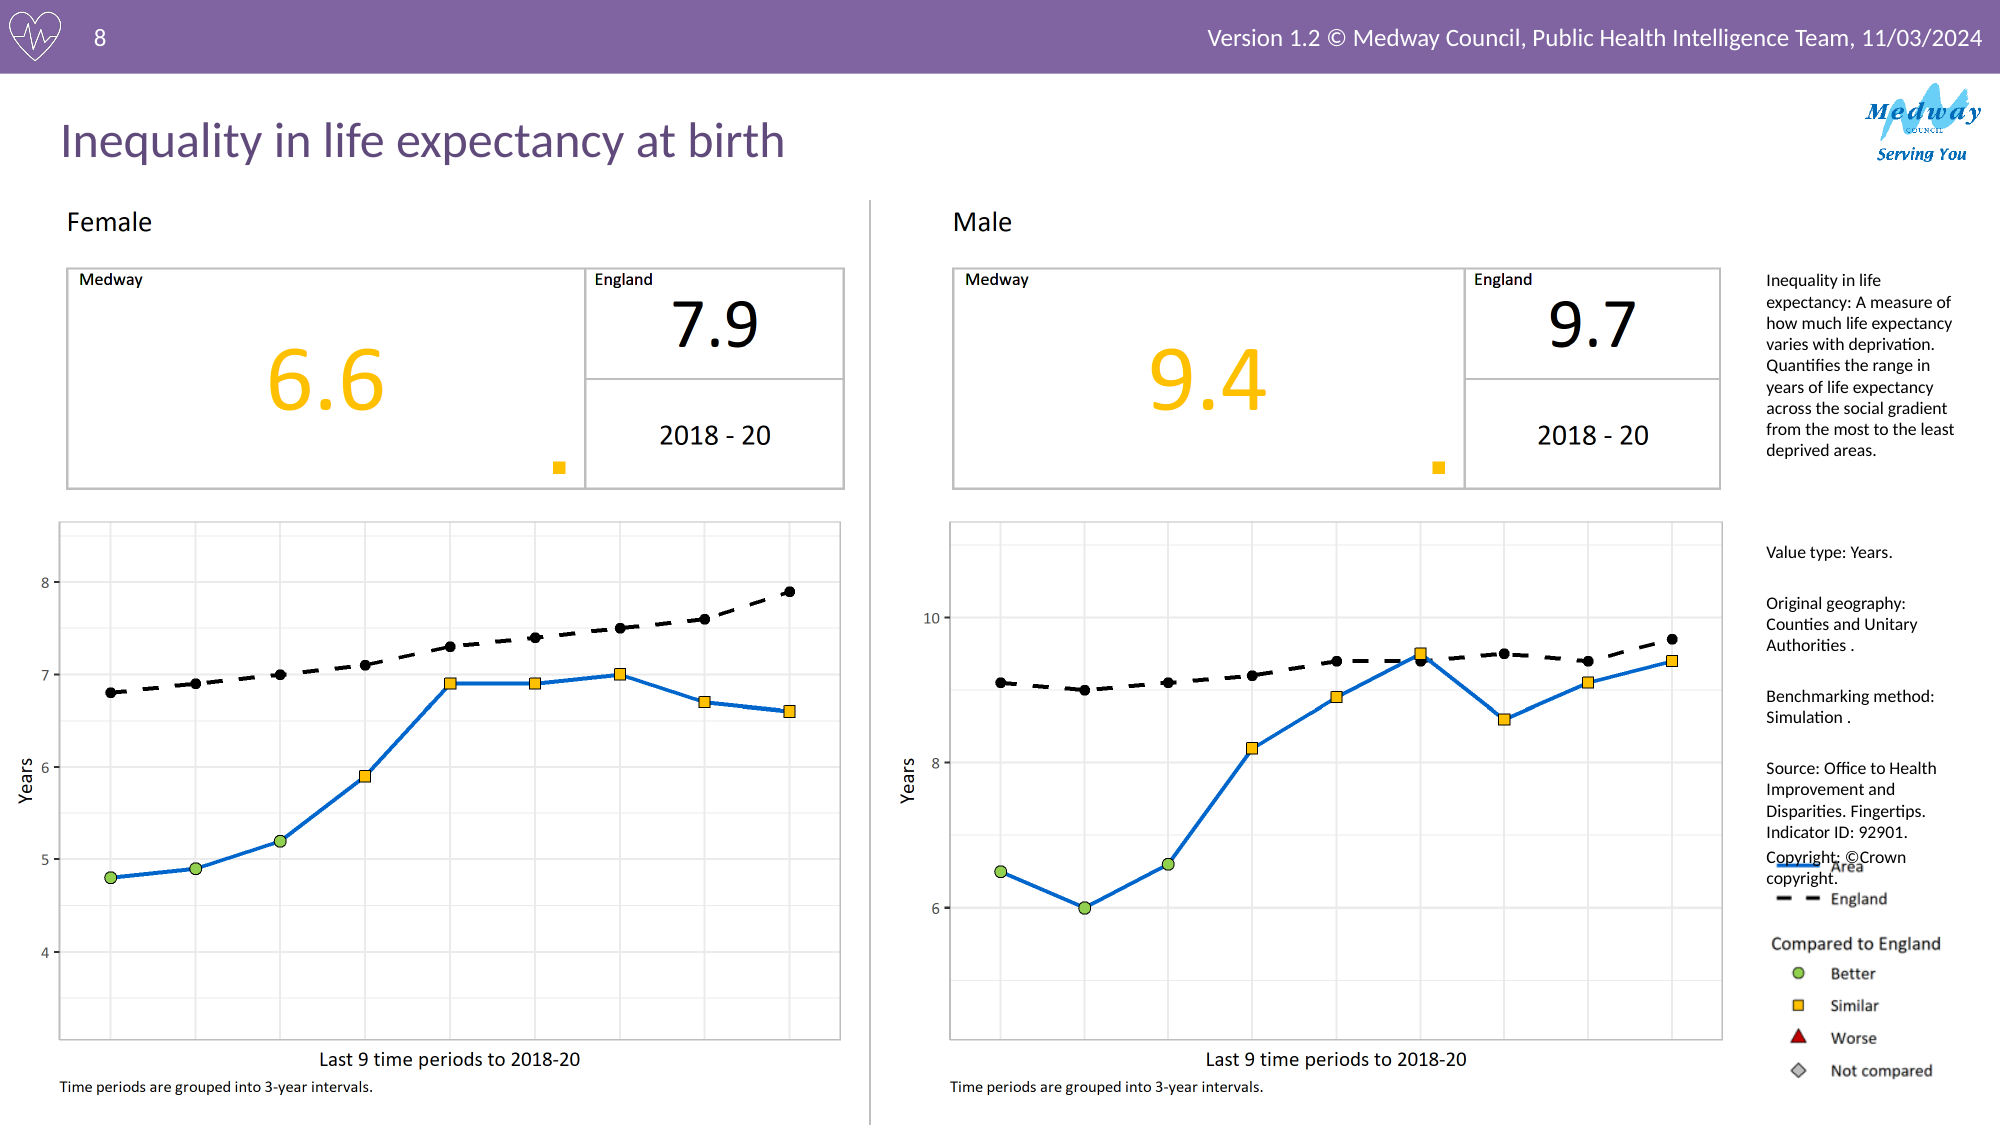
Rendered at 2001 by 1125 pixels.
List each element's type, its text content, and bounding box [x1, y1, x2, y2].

list Inequality in life expectancy: A measure of how much life expectancy varies with deprivation. Quantifies the range in years of life expectancy across the social gradient from the most to the least deprived areas. Value type: Years. Original geography: Counties and Unitary Authorities . Benchmarking method: Simulation . Source: Office to Health Improvement and Disparities. Fingertips. Indicator ID: 92901. Copyright: ©Crown copyright. [1751, 261, 1981, 551]
slide_number 8 [78, 6, 315, 67]
title Inequality in life expectancy at birth [45, 83, 1866, 191]
list Version 1.2 © Medway Council, Public Health Intelligence Team, 11/03/2024 [881, 2, 2000, 72]
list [887, 510, 1734, 1106]
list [66, 199, 845, 490]
picture [0, 0, 72, 74]
picture [1866, 83, 1981, 162]
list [6, 510, 852, 1106]
picture [1770, 853, 1962, 1106]
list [952, 199, 1721, 490]
